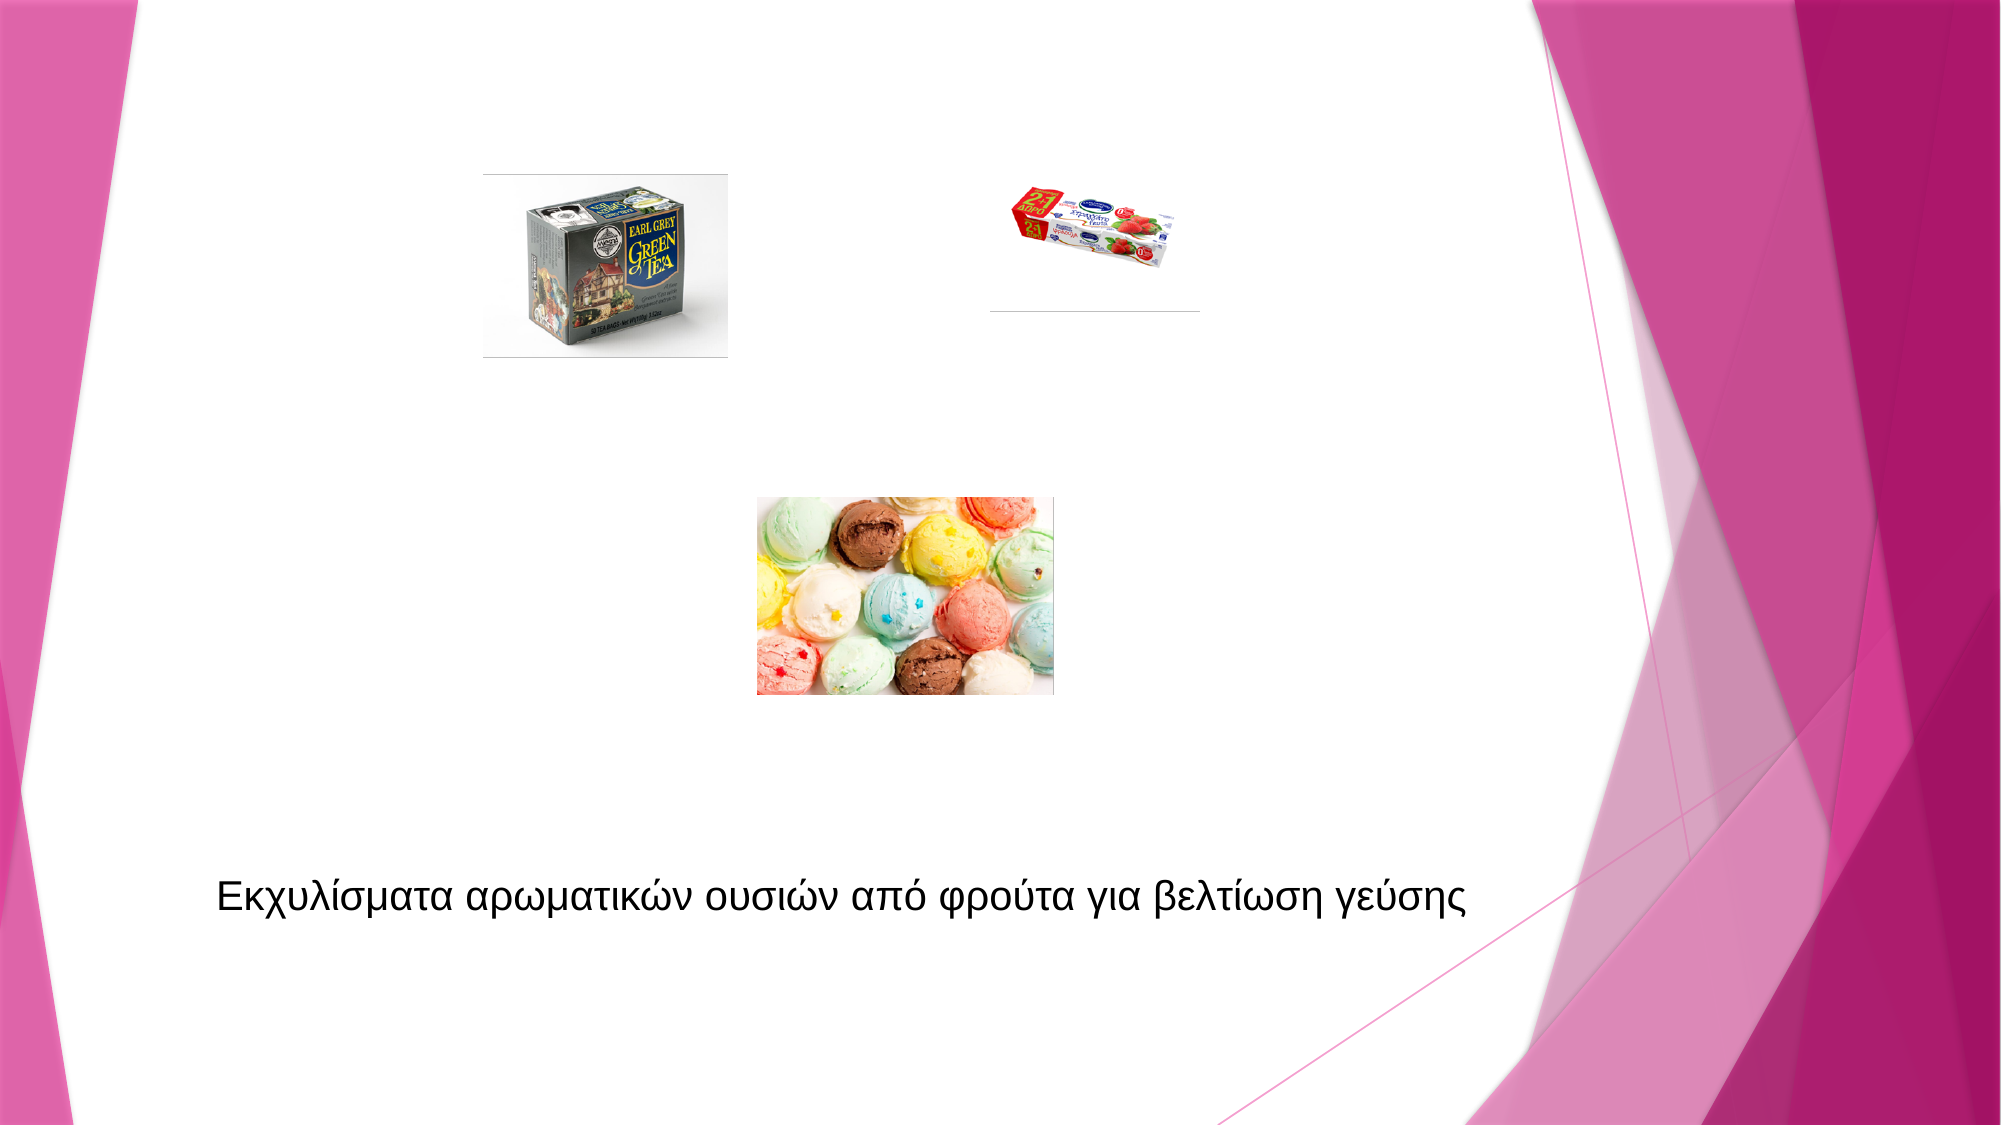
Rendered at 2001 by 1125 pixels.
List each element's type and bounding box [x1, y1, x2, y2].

text_box [0, 0, 2000, 1125]
picture [482, 152, 1201, 695]
